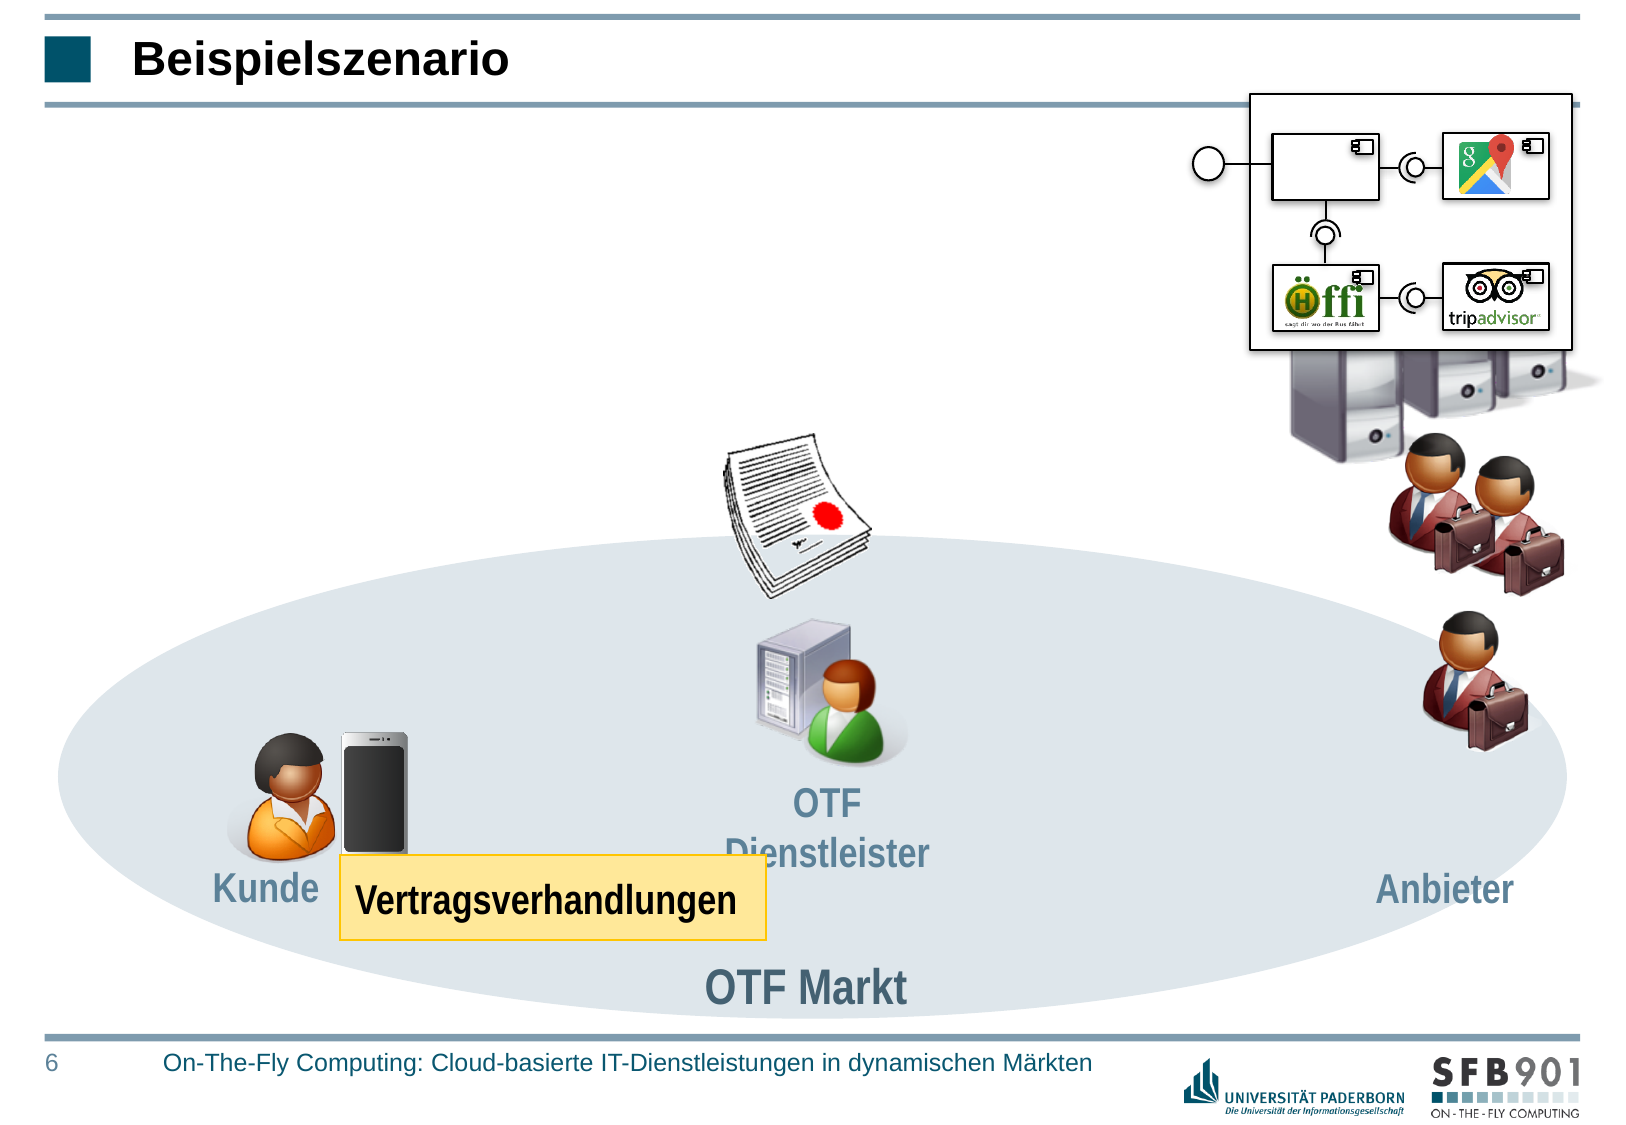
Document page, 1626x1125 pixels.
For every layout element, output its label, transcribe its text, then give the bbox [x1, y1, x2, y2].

picture [1262, 235, 1625, 486]
text_box Vertragsverhandlungen [340, 855, 766, 941]
text_box OTF Markt [645, 947, 967, 1023]
title Beispielszenario [131, 27, 1581, 92]
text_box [1192, 93, 1573, 351]
picture [723, 433, 873, 599]
text_box Anbieter [1321, 854, 1569, 919]
footer On-The-Fly Computing: Cloud-basierte IT-Dienstleistungen in dynamischen Märkten [162, 1046, 1157, 1107]
text_box Kunde [139, 853, 340, 919]
text_box [57, 535, 1567, 1014]
picture [1431, 1057, 1579, 1118]
picture [1184, 1058, 1404, 1116]
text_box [1369, 432, 1581, 752]
text_box OTF Dienstleister [706, 768, 948, 884]
picture [214, 717, 453, 881]
picture [754, 614, 912, 773]
